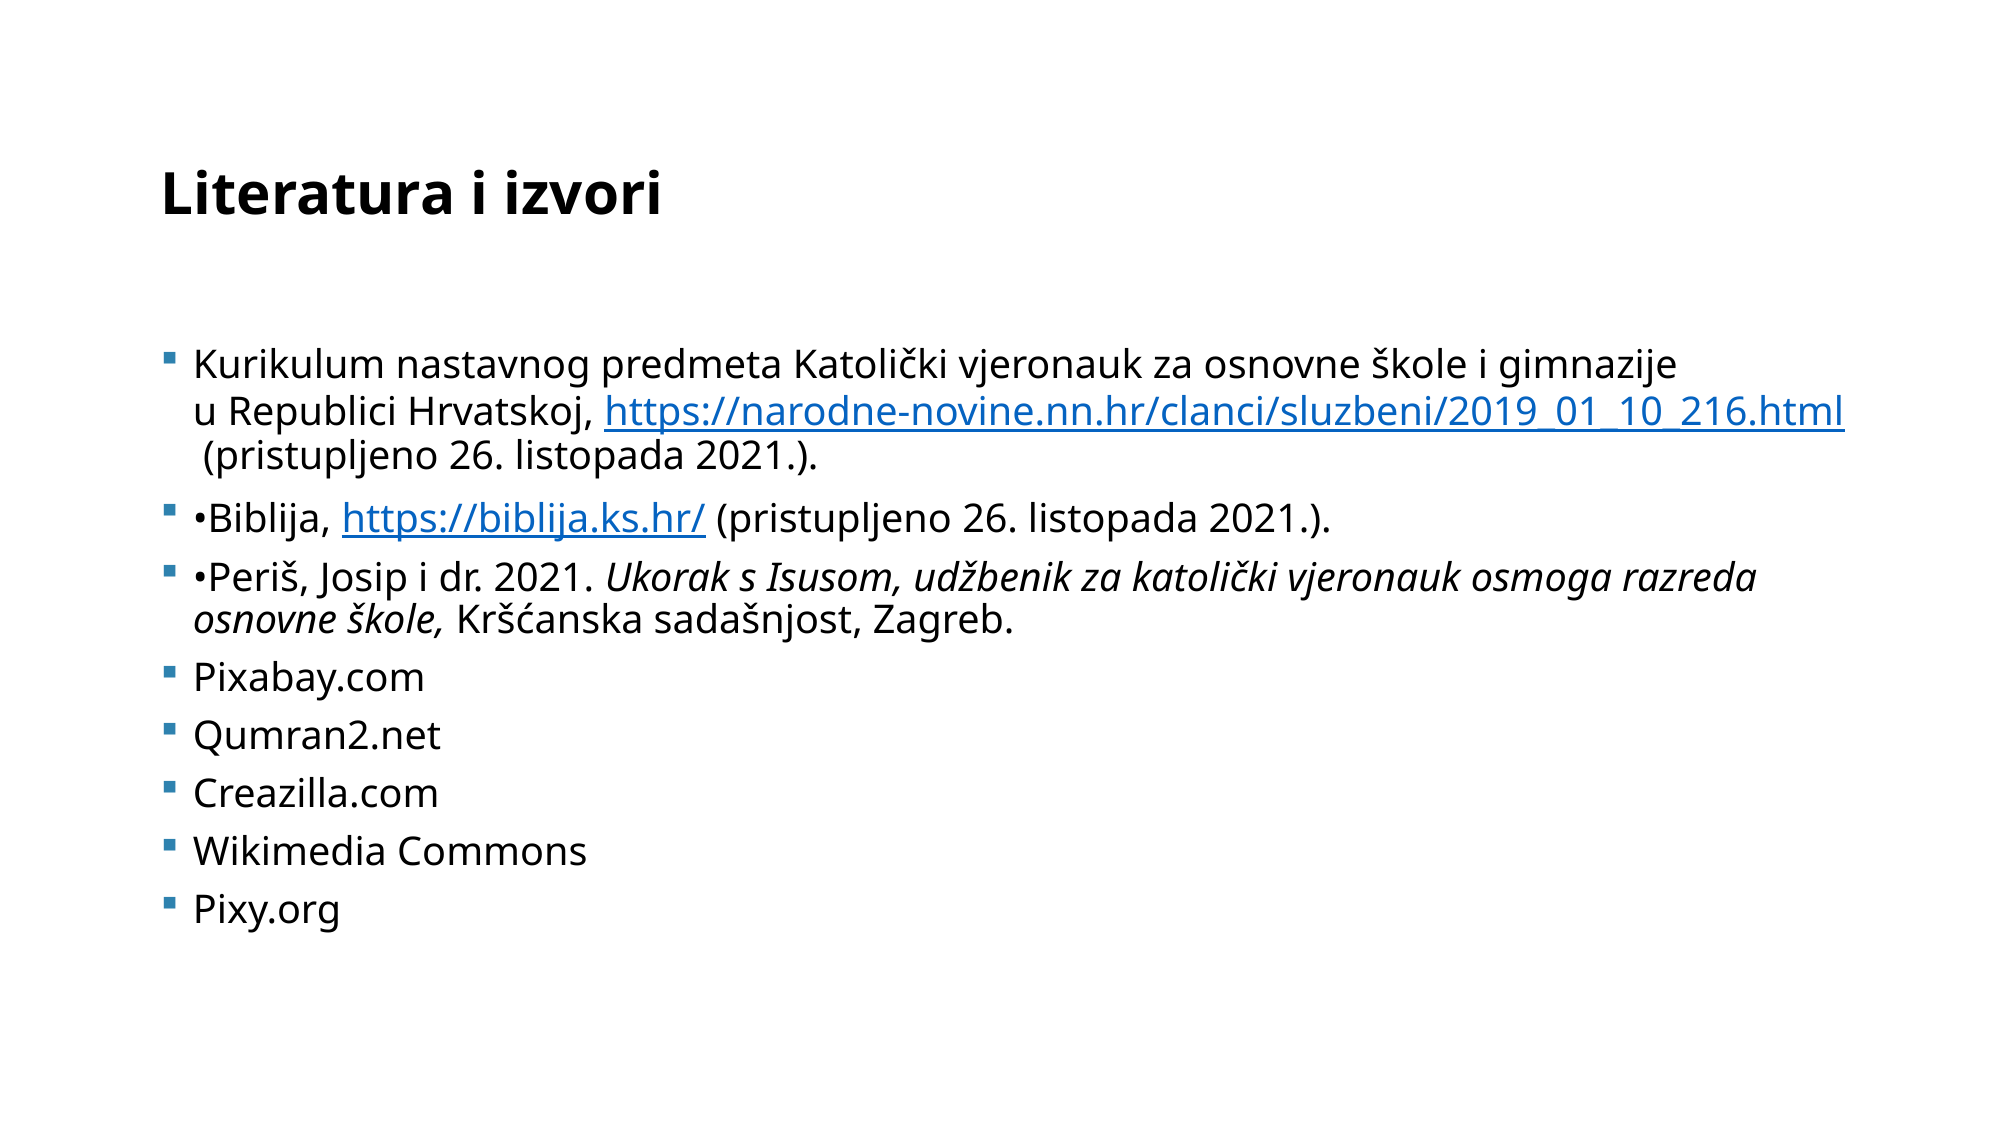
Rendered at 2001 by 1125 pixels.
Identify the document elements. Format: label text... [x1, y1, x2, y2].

title Literatura i izvori [145, 86, 1871, 267]
list Kurikulum nastavnog predmeta Katolički vjeronauk za osnovne škole i gimnazije u Republici Hrvatskoj, https://narodne-novine.nn.hr/clanci/sluzbeni/2019_01_10_216.html (pristupljeno 26. listopada 2021.). •Biblija, https://biblija.ks.hr/ (pristupljeno 26. listopada 2021.). •Periš, Josip i dr. 2021. Ukorak s Isusom, udžbenik za katolički vjeronauk osmoga razreda osnovne škole, Kršćanska sadašnjost, Zagreb. Pixabay.com Qumran2.net Creazilla.com Wikimedia Commons Pixy.org [145, 267, 1875, 971]
